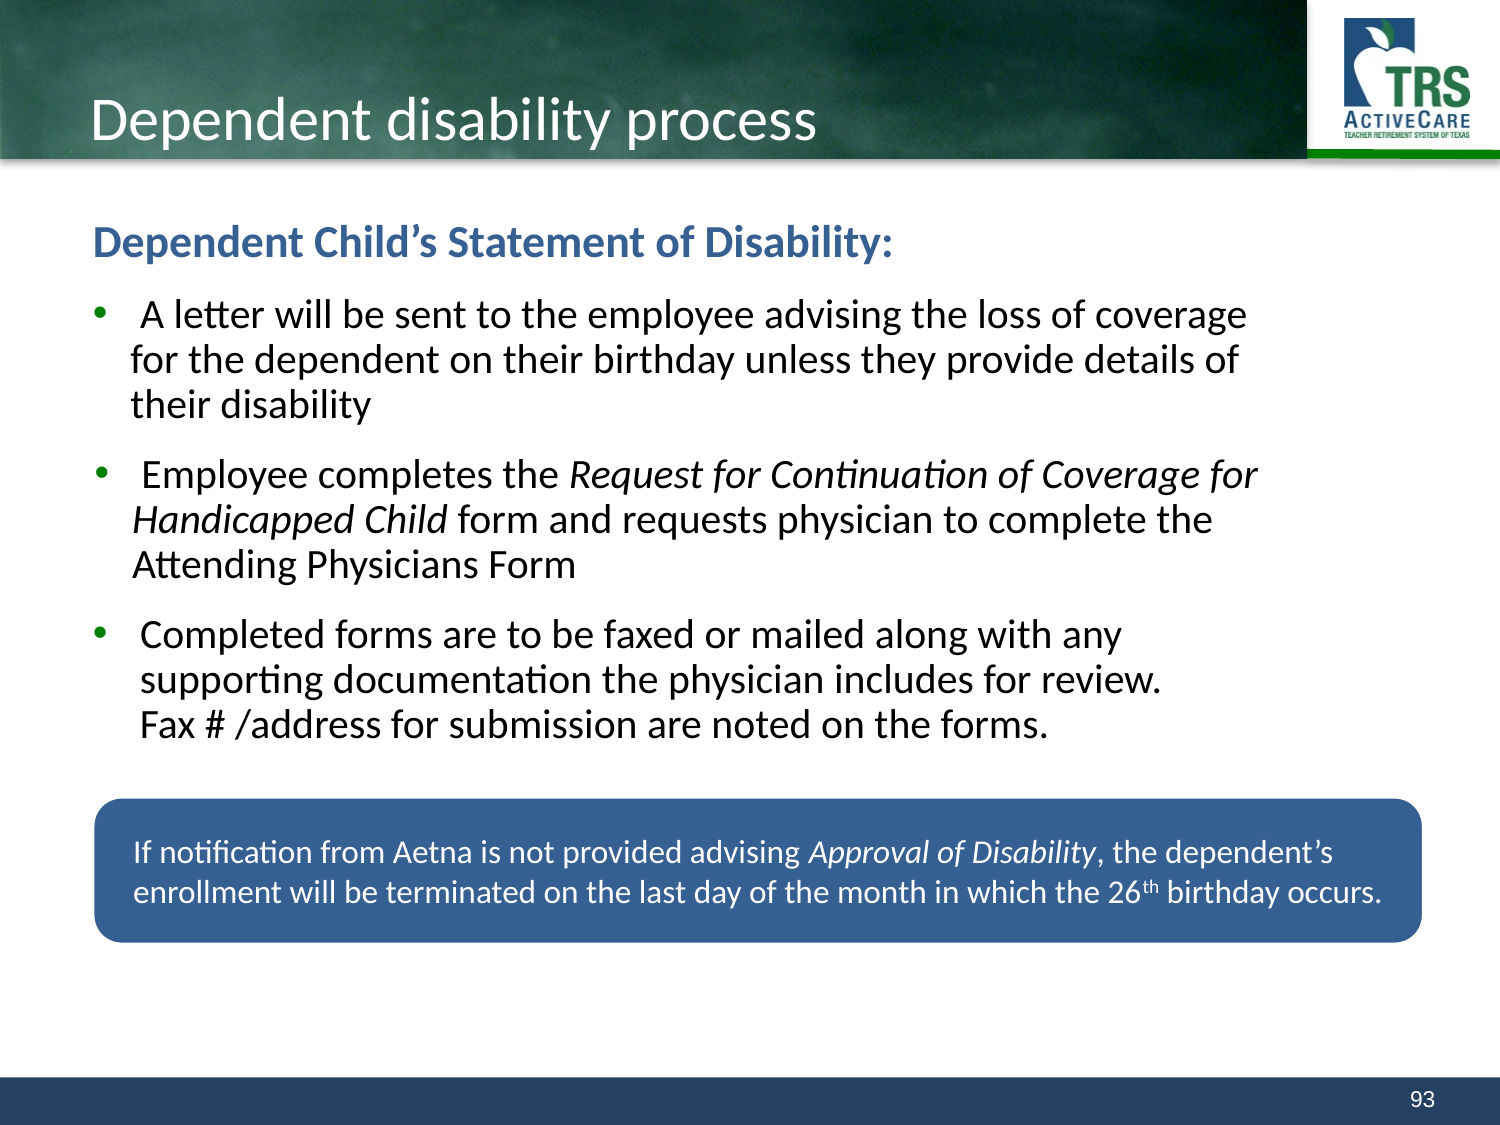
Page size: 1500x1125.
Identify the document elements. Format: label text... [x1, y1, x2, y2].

title Dependent disability process [75, 69, 1425, 160]
picture [0, 0, 1307, 159]
picture [1344, 18, 1470, 138]
text_box Dependent Child’s Statement of Disability: A letter will be sent to the employee advising the loss of coverage for the dependent on their birthday unless they provide details of their disability Employee completes the Request for Continuation of Coverage for Handicapped Child form and requests physician to complete the Attending Physicians Form Completed forms are to be faxed or mailed along with any supporting documentation the physician includes for review. Fax # /address for submission are noted on the forms. [76, 203, 1355, 757]
text_box If notification from Aetna is not provided advising Approval of Disability, the dependent’s enrollment will be terminated on the last day of the month in which the 26th birthday occurs. [93, 797, 1423, 944]
